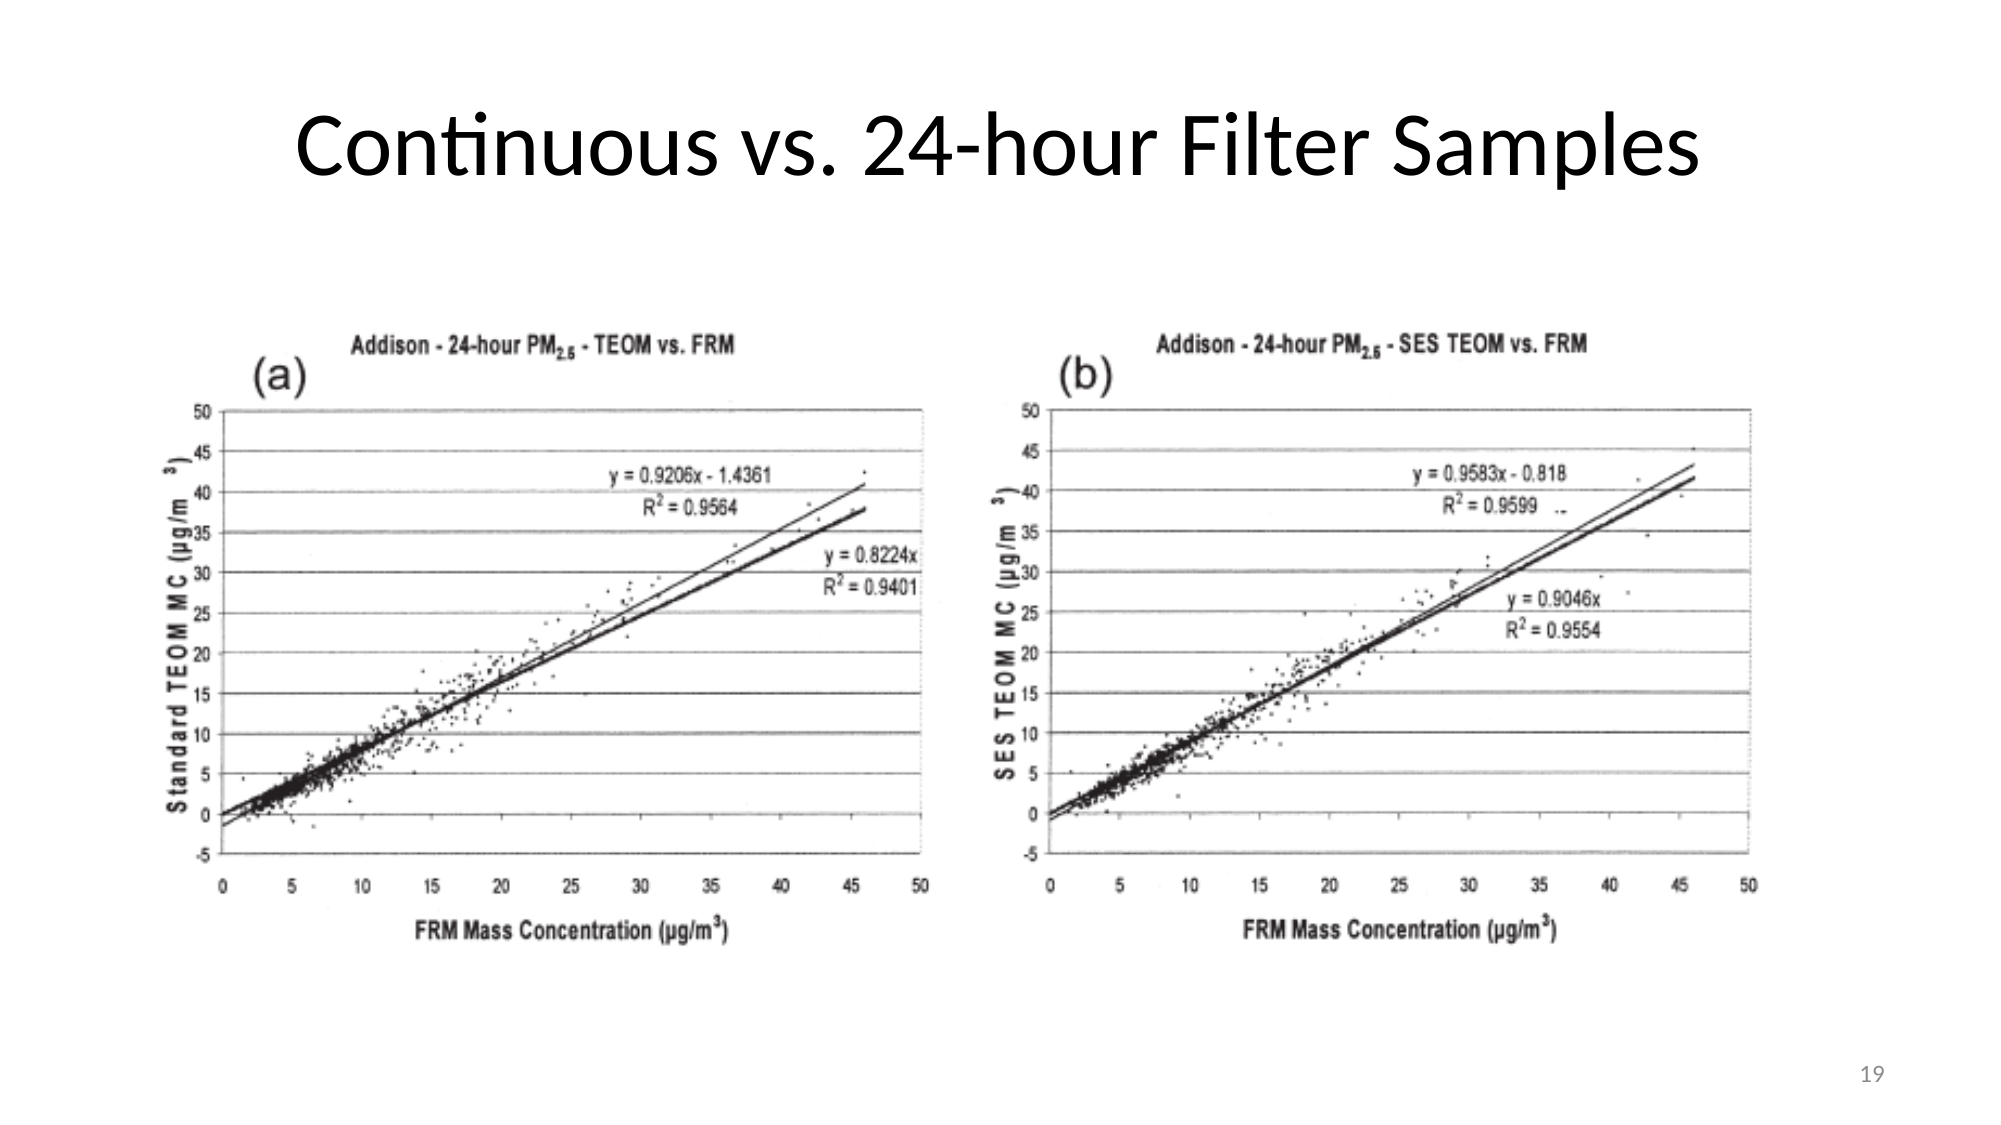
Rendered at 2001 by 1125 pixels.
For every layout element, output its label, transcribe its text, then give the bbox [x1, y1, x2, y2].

slide_number 19 [1433, 1042, 1900, 1103]
title Continuous vs. 24-hour Filter Samples [99, 45, 1900, 233]
picture [132, 299, 1837, 970]
